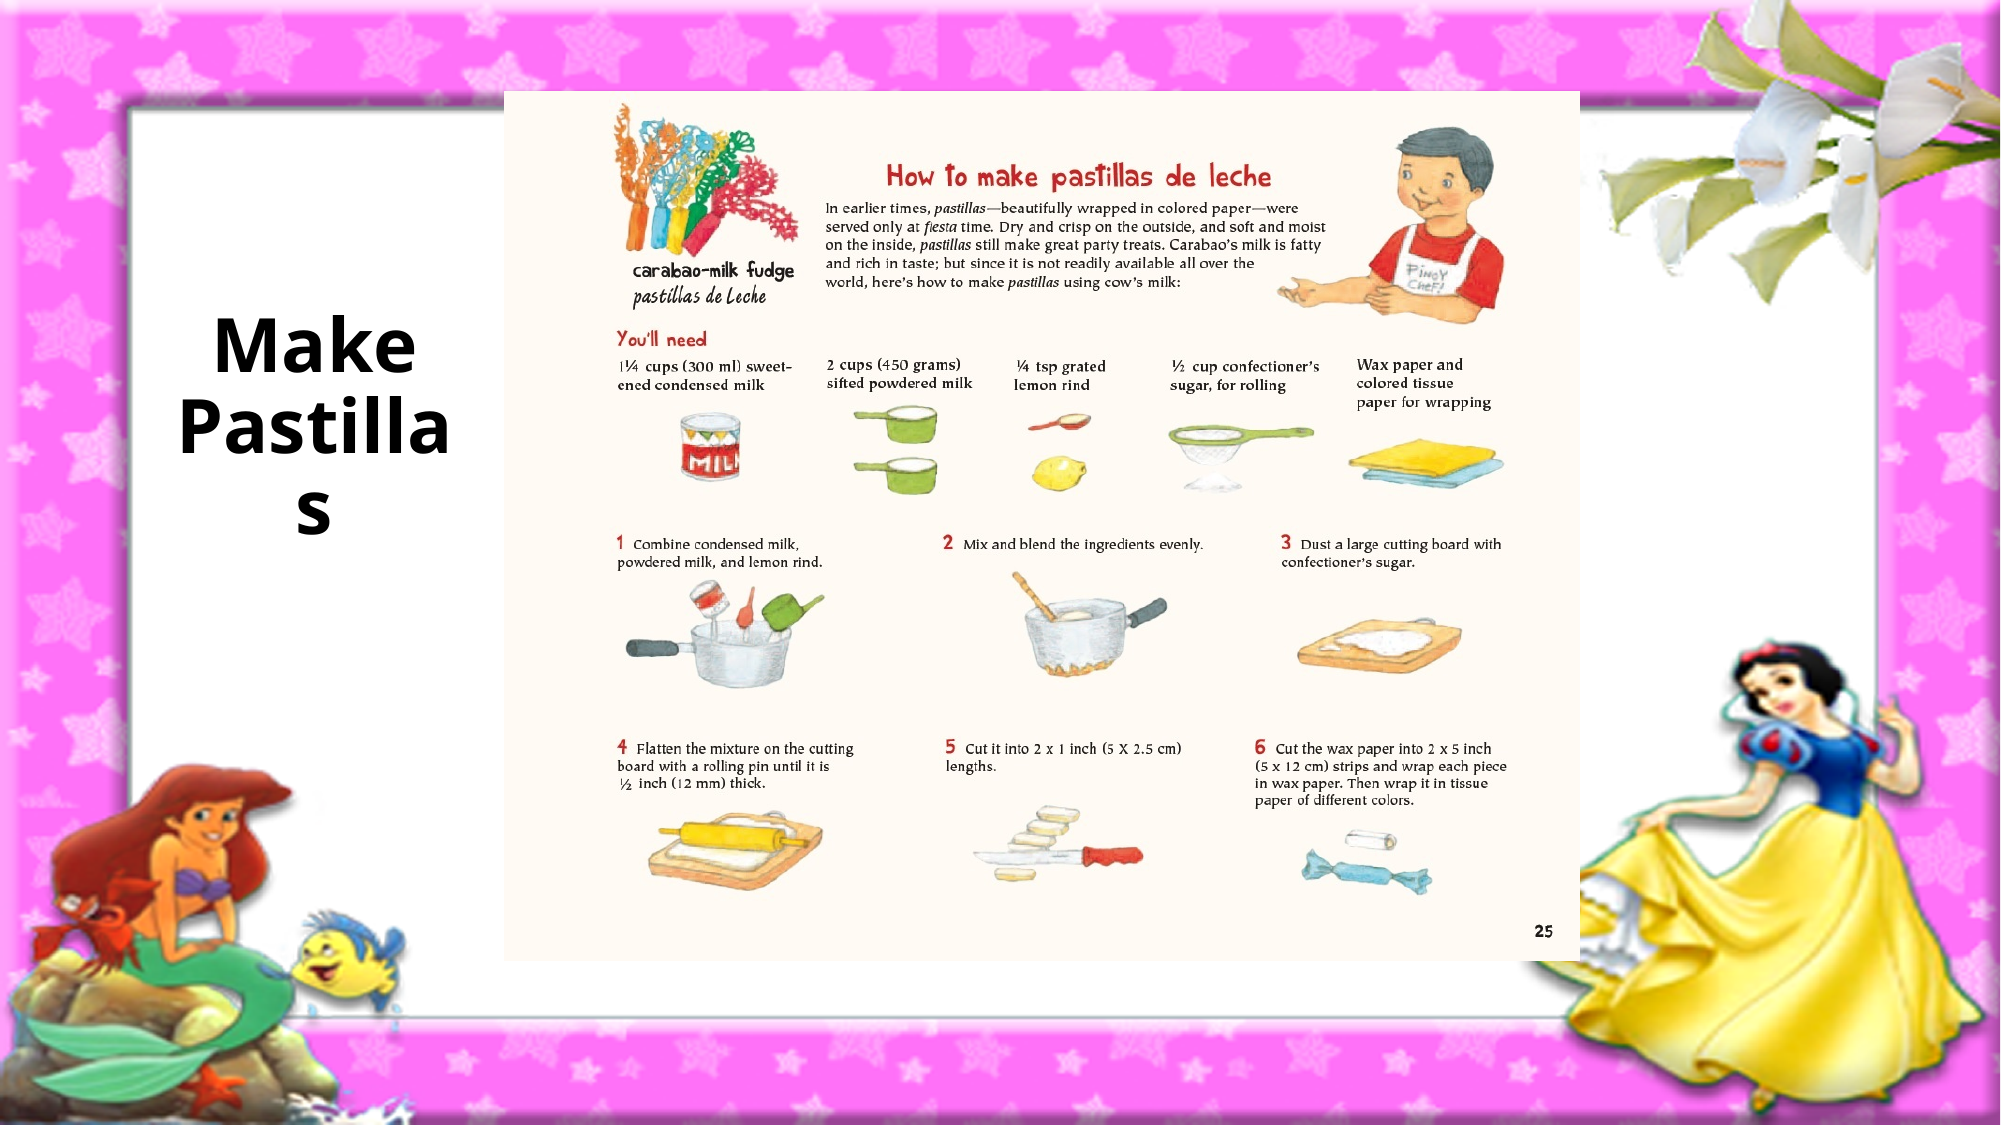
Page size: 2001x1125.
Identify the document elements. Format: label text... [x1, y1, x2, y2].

picture [0, 0, 2001, 1125]
title Make Pastillas [145, 28, 484, 830]
